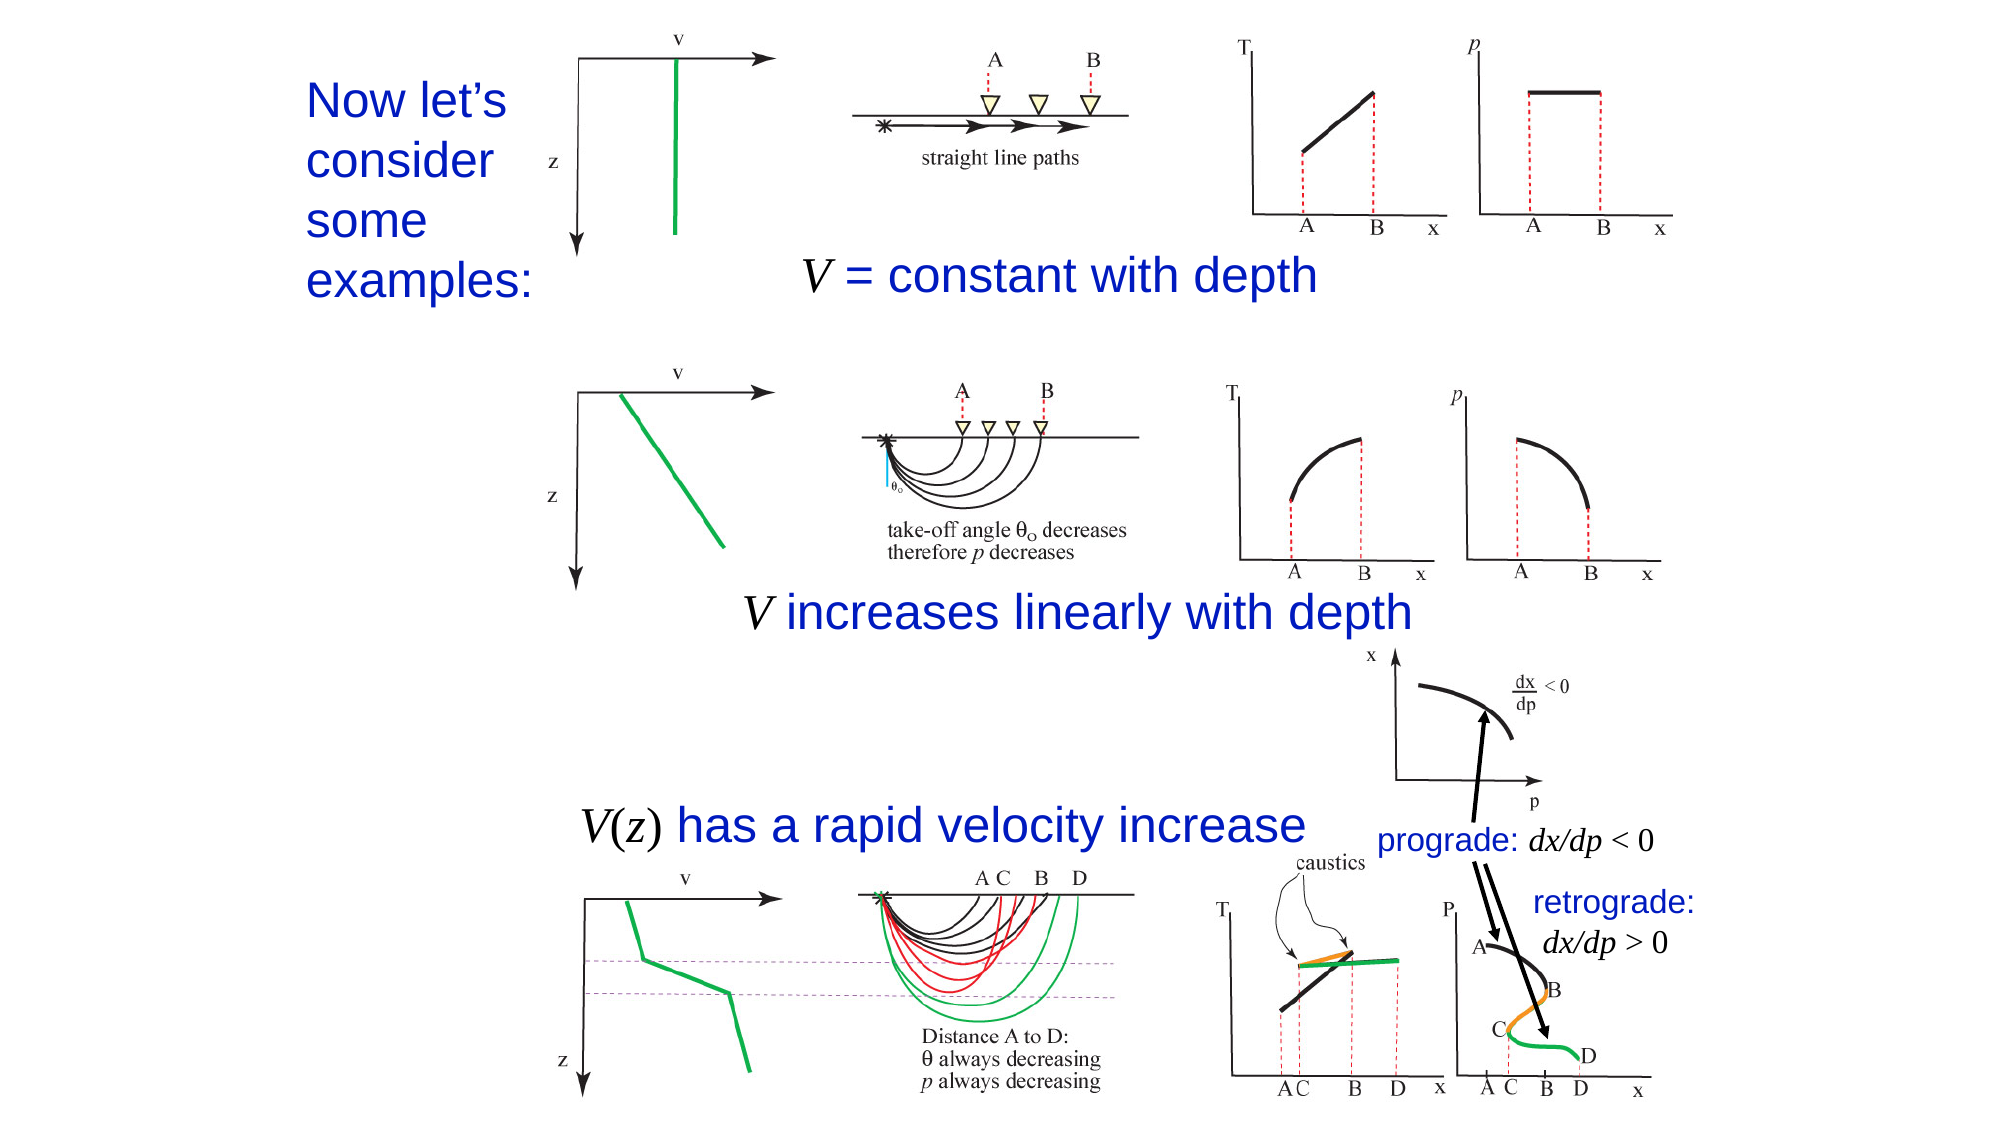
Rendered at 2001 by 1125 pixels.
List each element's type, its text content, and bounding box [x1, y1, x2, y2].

text_box Now let’s consider some examples: [291, 59, 547, 315]
picture [547, 22, 1673, 1103]
text_box retrograde: dx/dp > 0 [1673, 872, 1711, 968]
